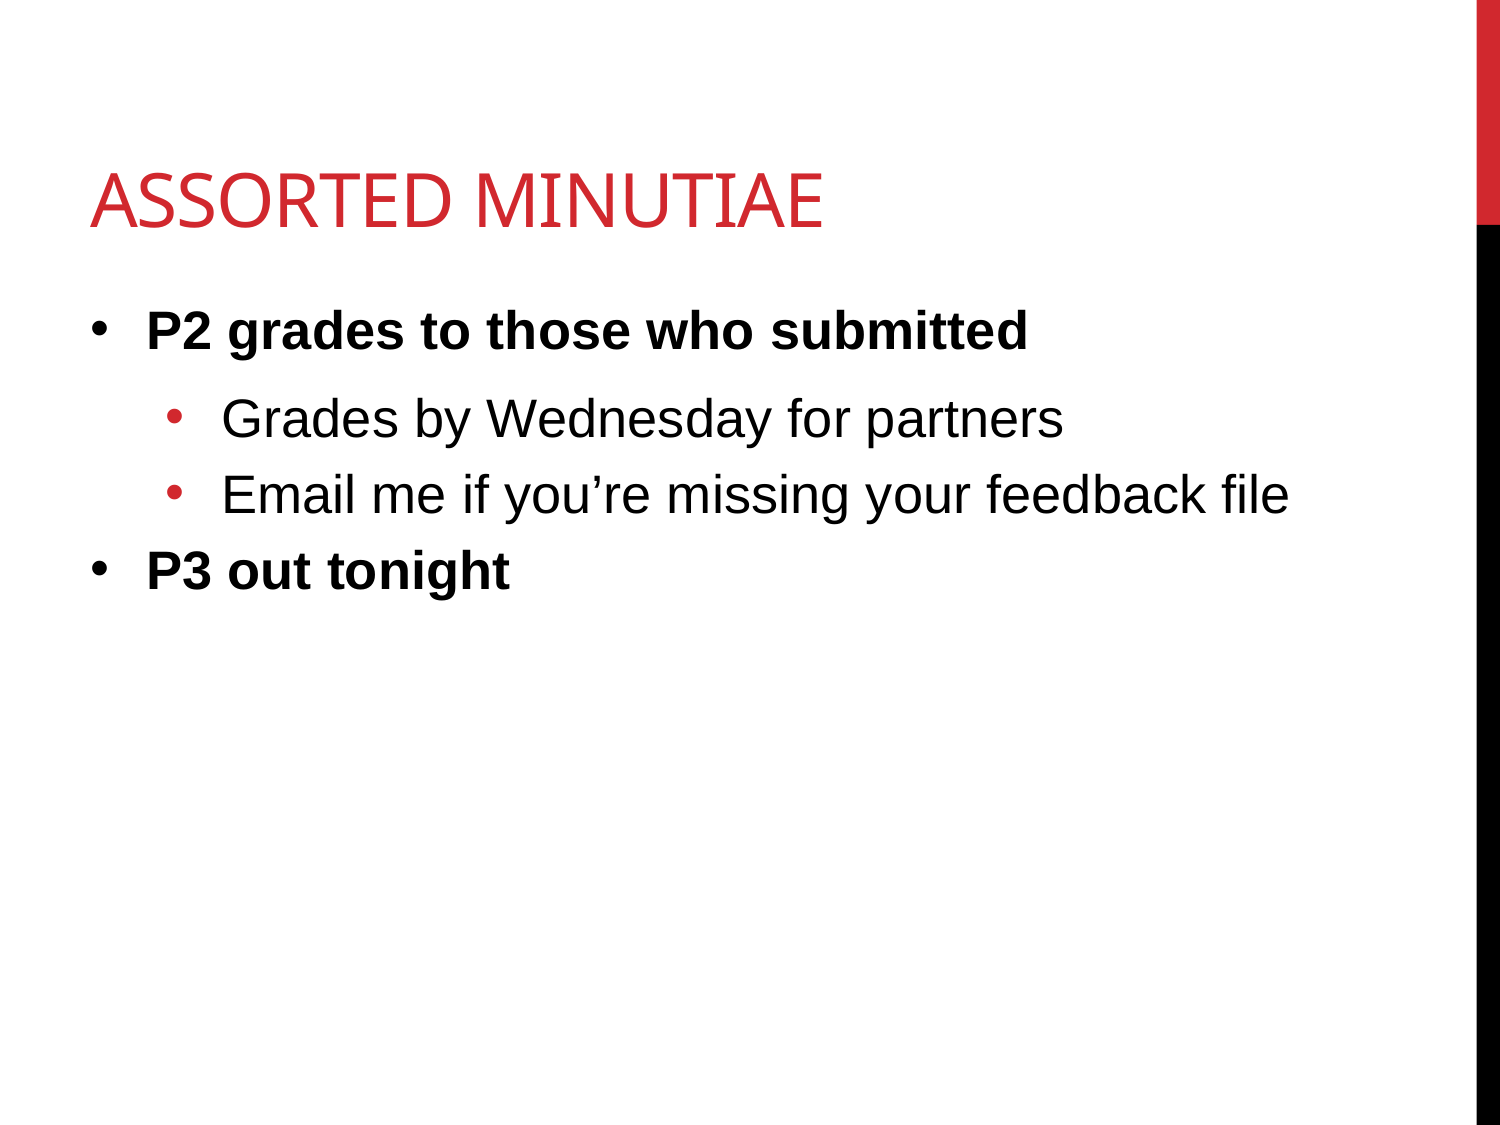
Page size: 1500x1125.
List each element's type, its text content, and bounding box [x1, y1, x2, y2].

list P2 grades to those who submitted Grades by Wednesday for partners Email me if you’re missing your feedback file P3 out tonight [75, 287, 1325, 1052]
title Assorted minutiae [75, 25, 1325, 250]
